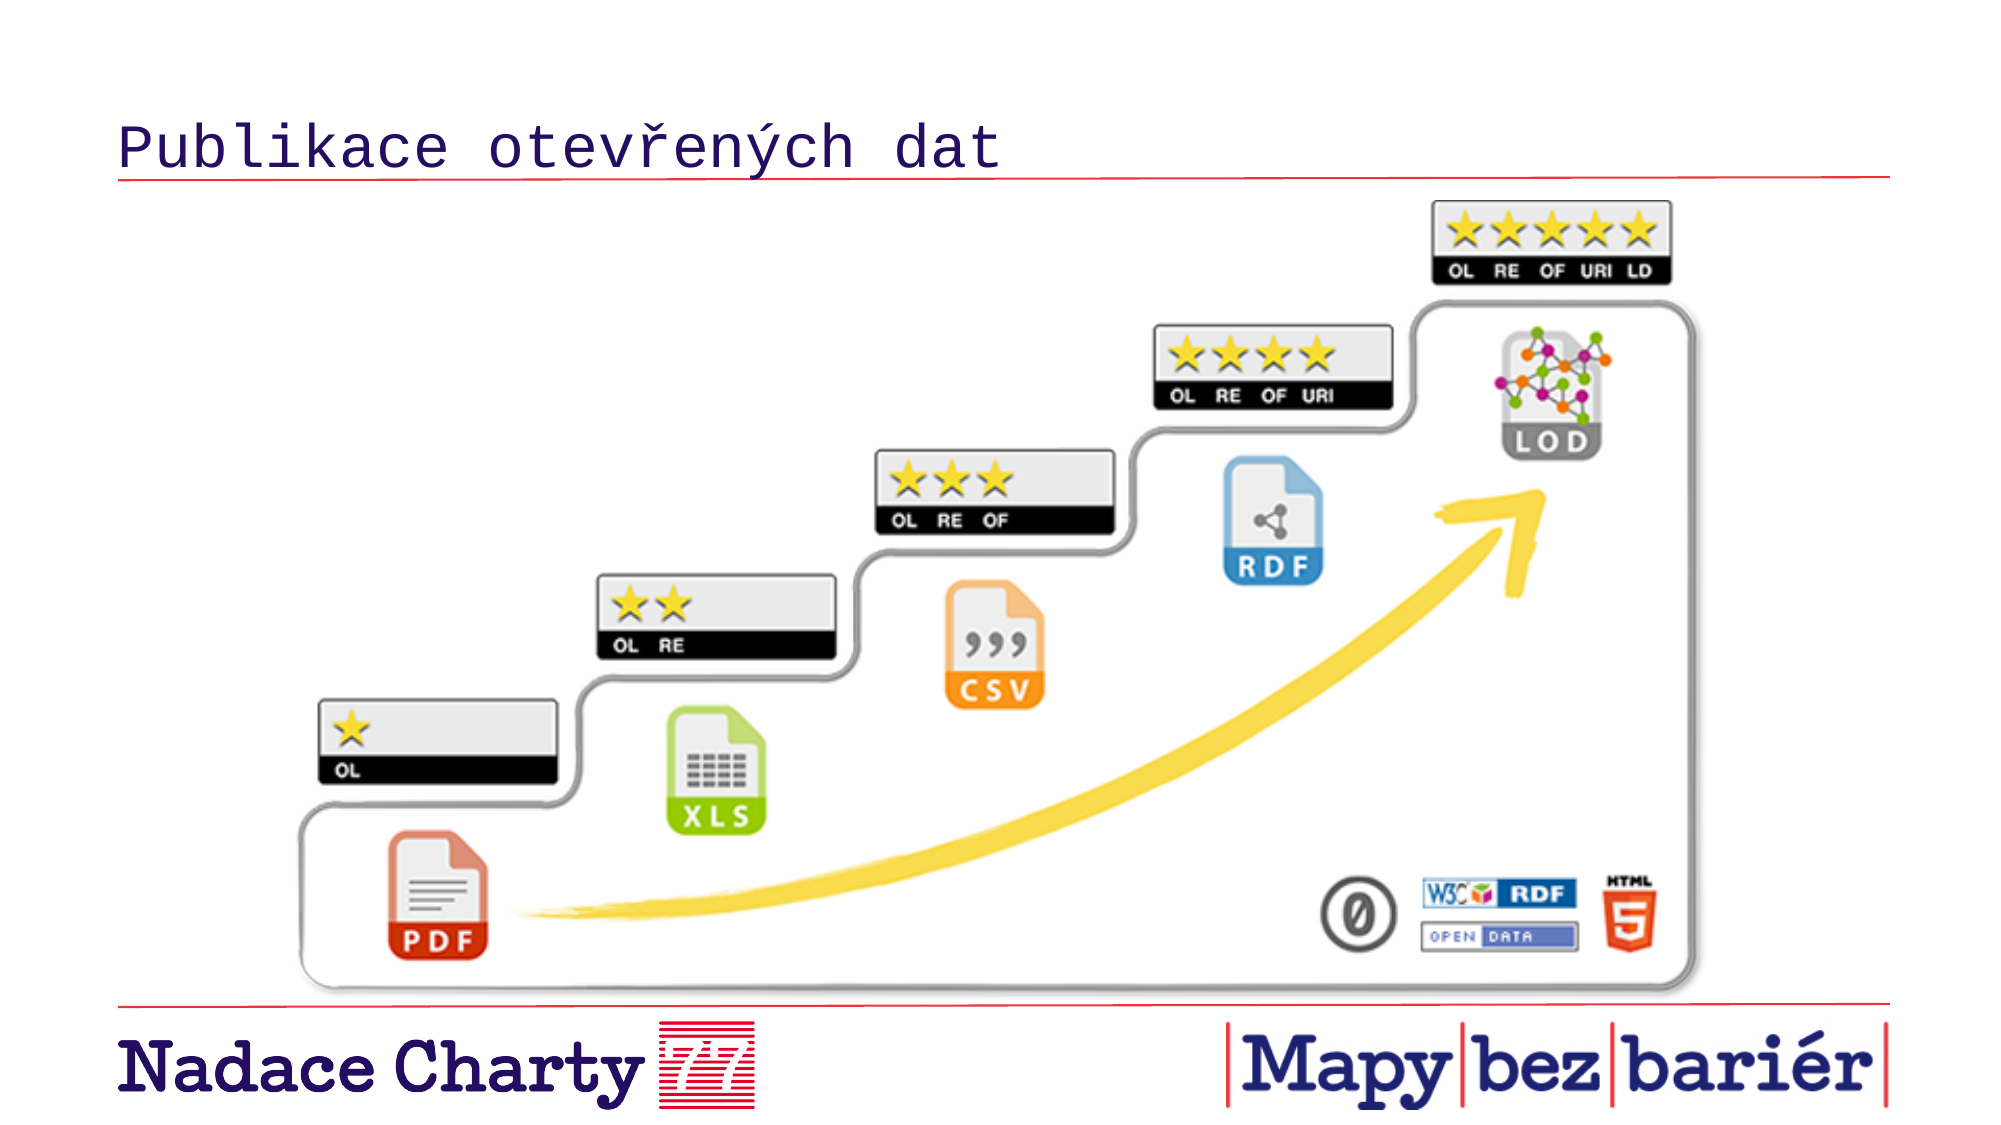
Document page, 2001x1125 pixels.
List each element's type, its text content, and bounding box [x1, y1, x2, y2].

picture [1226, 1021, 1890, 1110]
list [291, 200, 1709, 1005]
title Publikace otevřených dat [117, 63, 1111, 182]
picture [118, 1021, 755, 1110]
